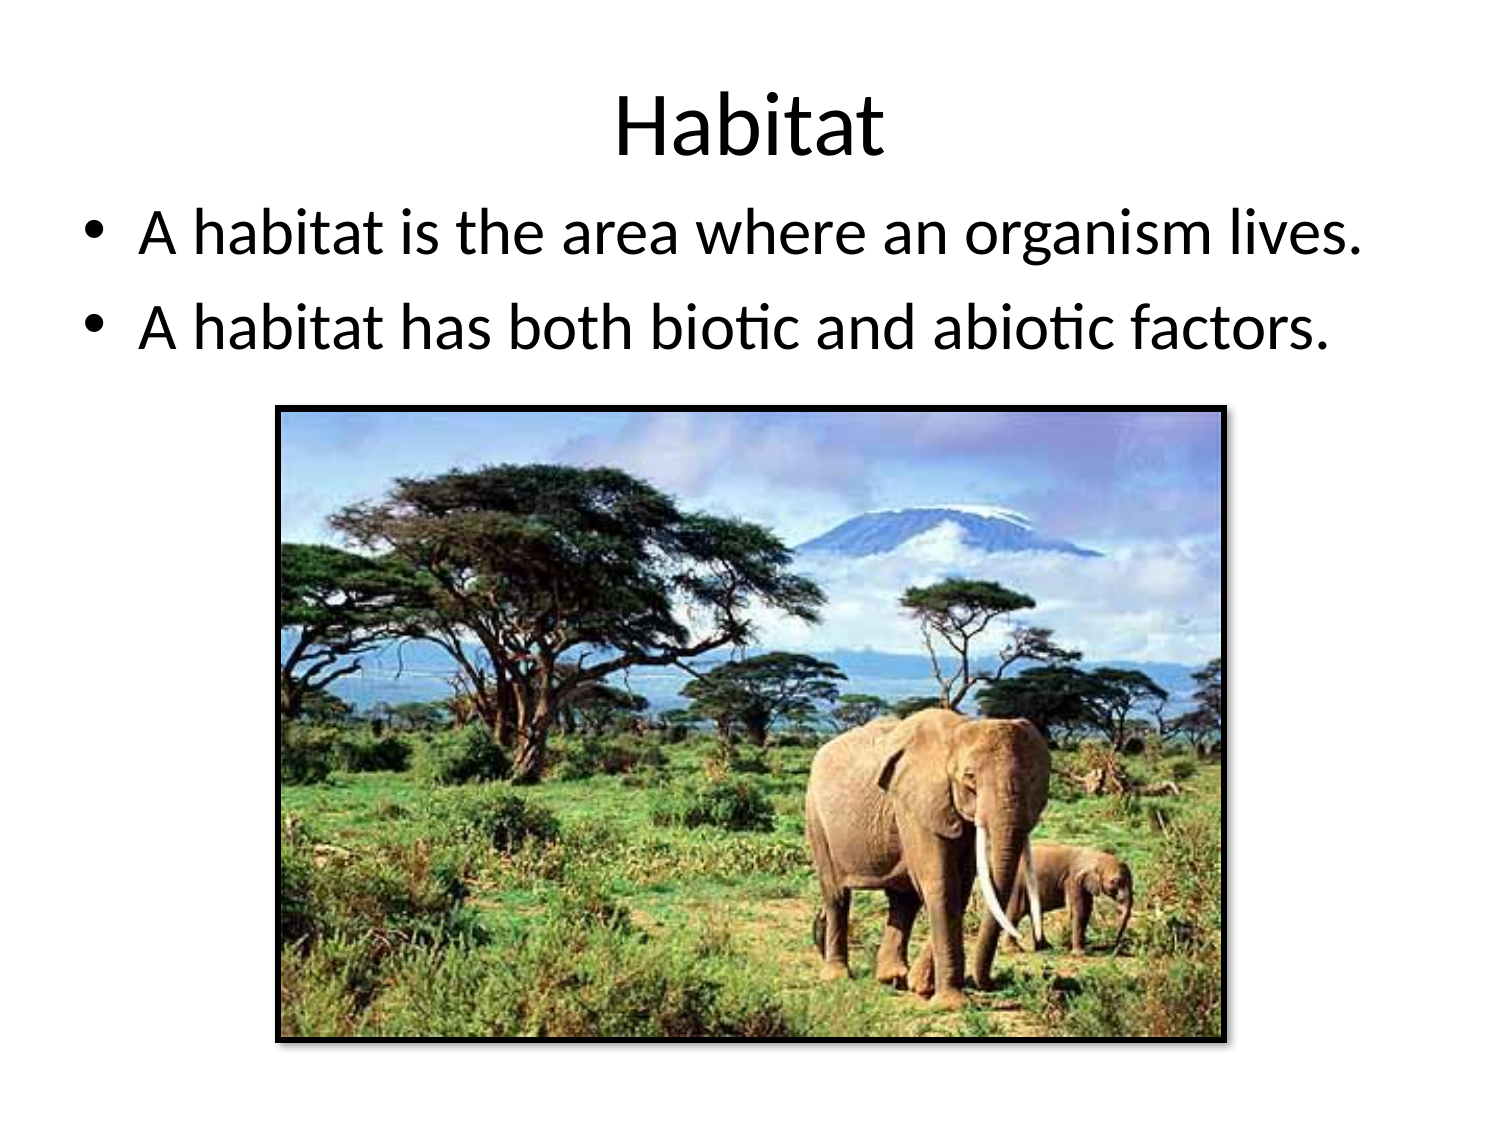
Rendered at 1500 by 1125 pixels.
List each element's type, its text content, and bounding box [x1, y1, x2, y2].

picture [280, 411, 1221, 1037]
list A habitat is the area where an organism lives. A habitat has both biotic and abiotic factors. [75, 180, 1425, 923]
title Habitat [75, 24, 1425, 180]
